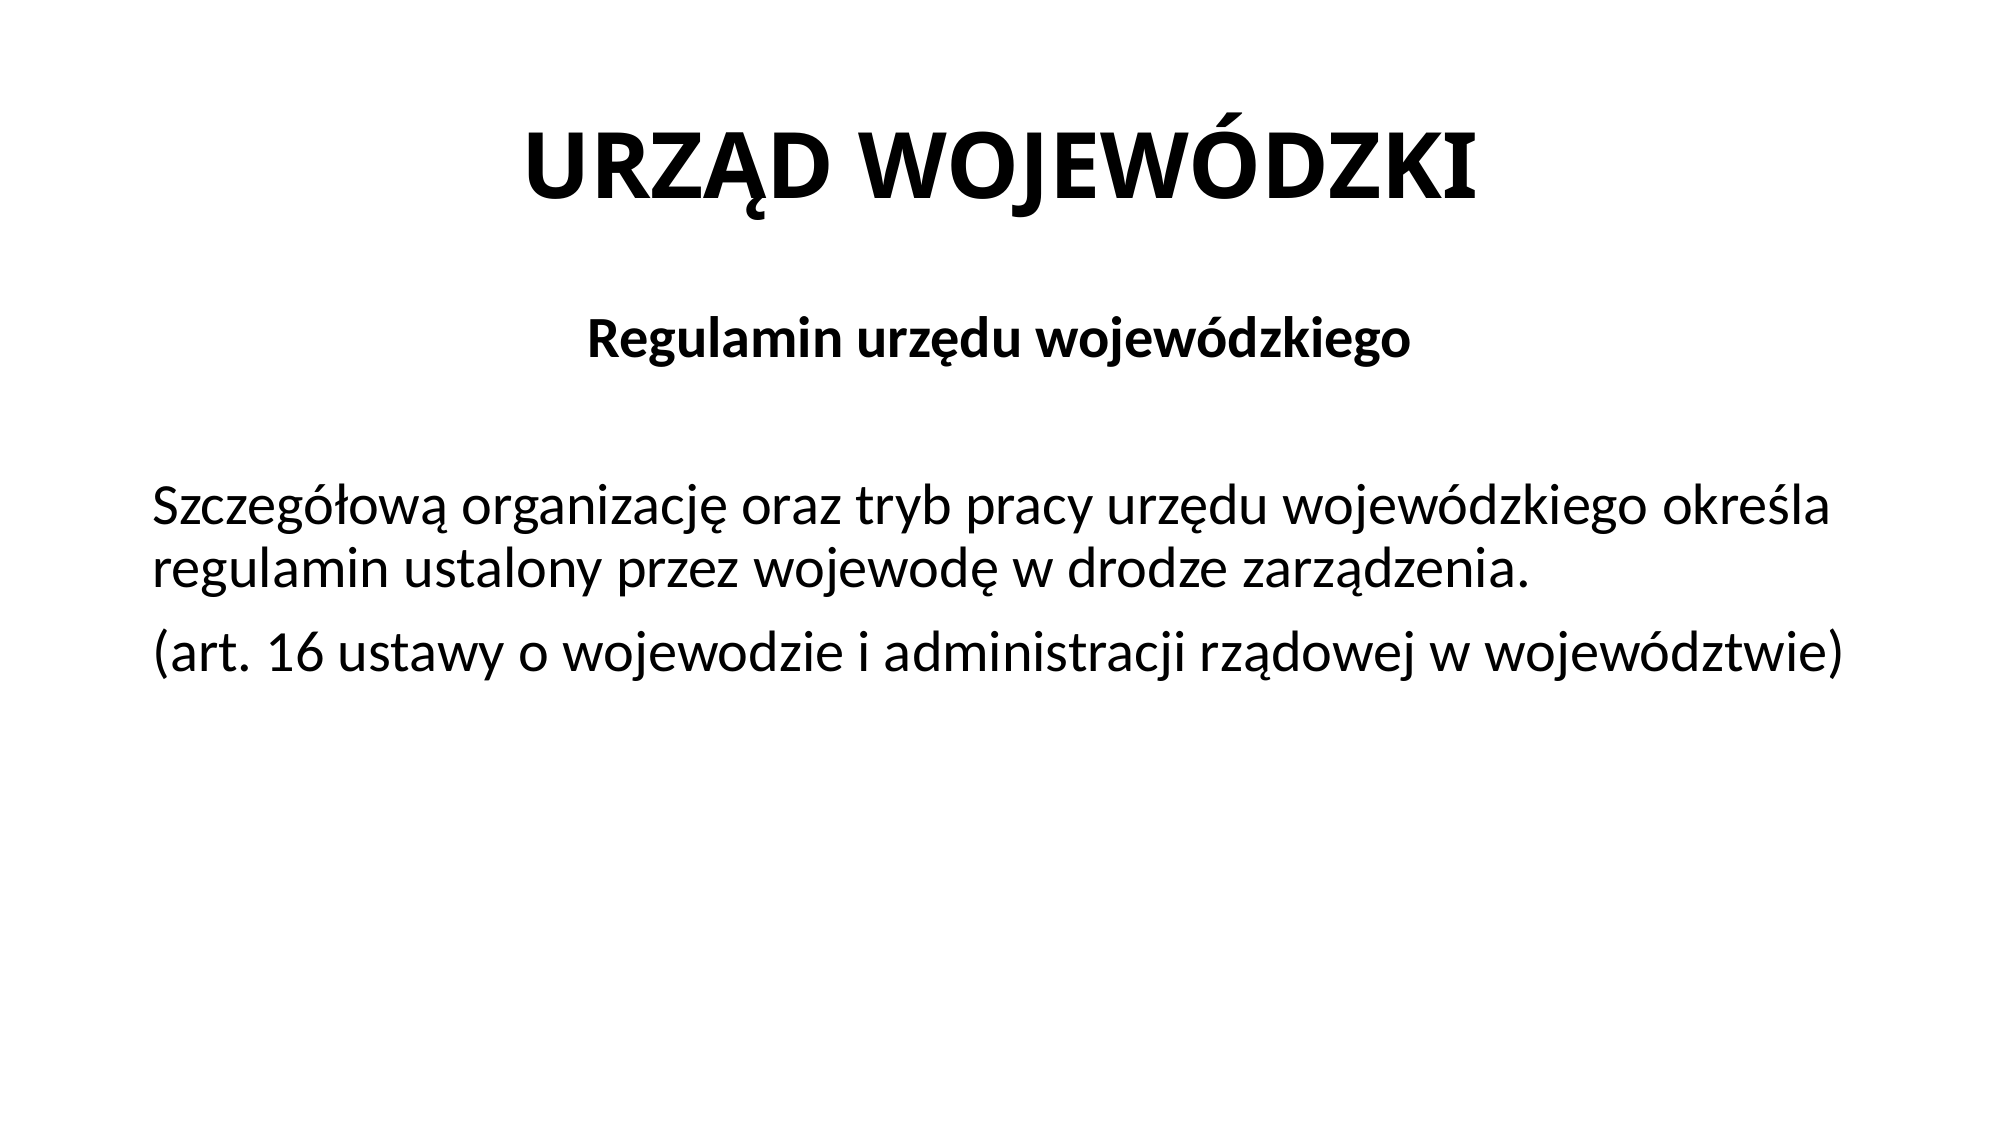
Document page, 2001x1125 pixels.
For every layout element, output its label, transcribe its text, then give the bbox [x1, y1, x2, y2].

title URZĄD WOJEWÓDZKI [137, 59, 1863, 278]
list Regulamin urzędu wojewódzkiego Szczegółową organizację oraz tryb pracy urzędu wojewódzkiego określa regulamin ustalony przez wojewodę w drodze zarządzenia. (art. 16 ustawy o wojewodzie i administracji rządowej w województwie) [137, 299, 1863, 1014]
